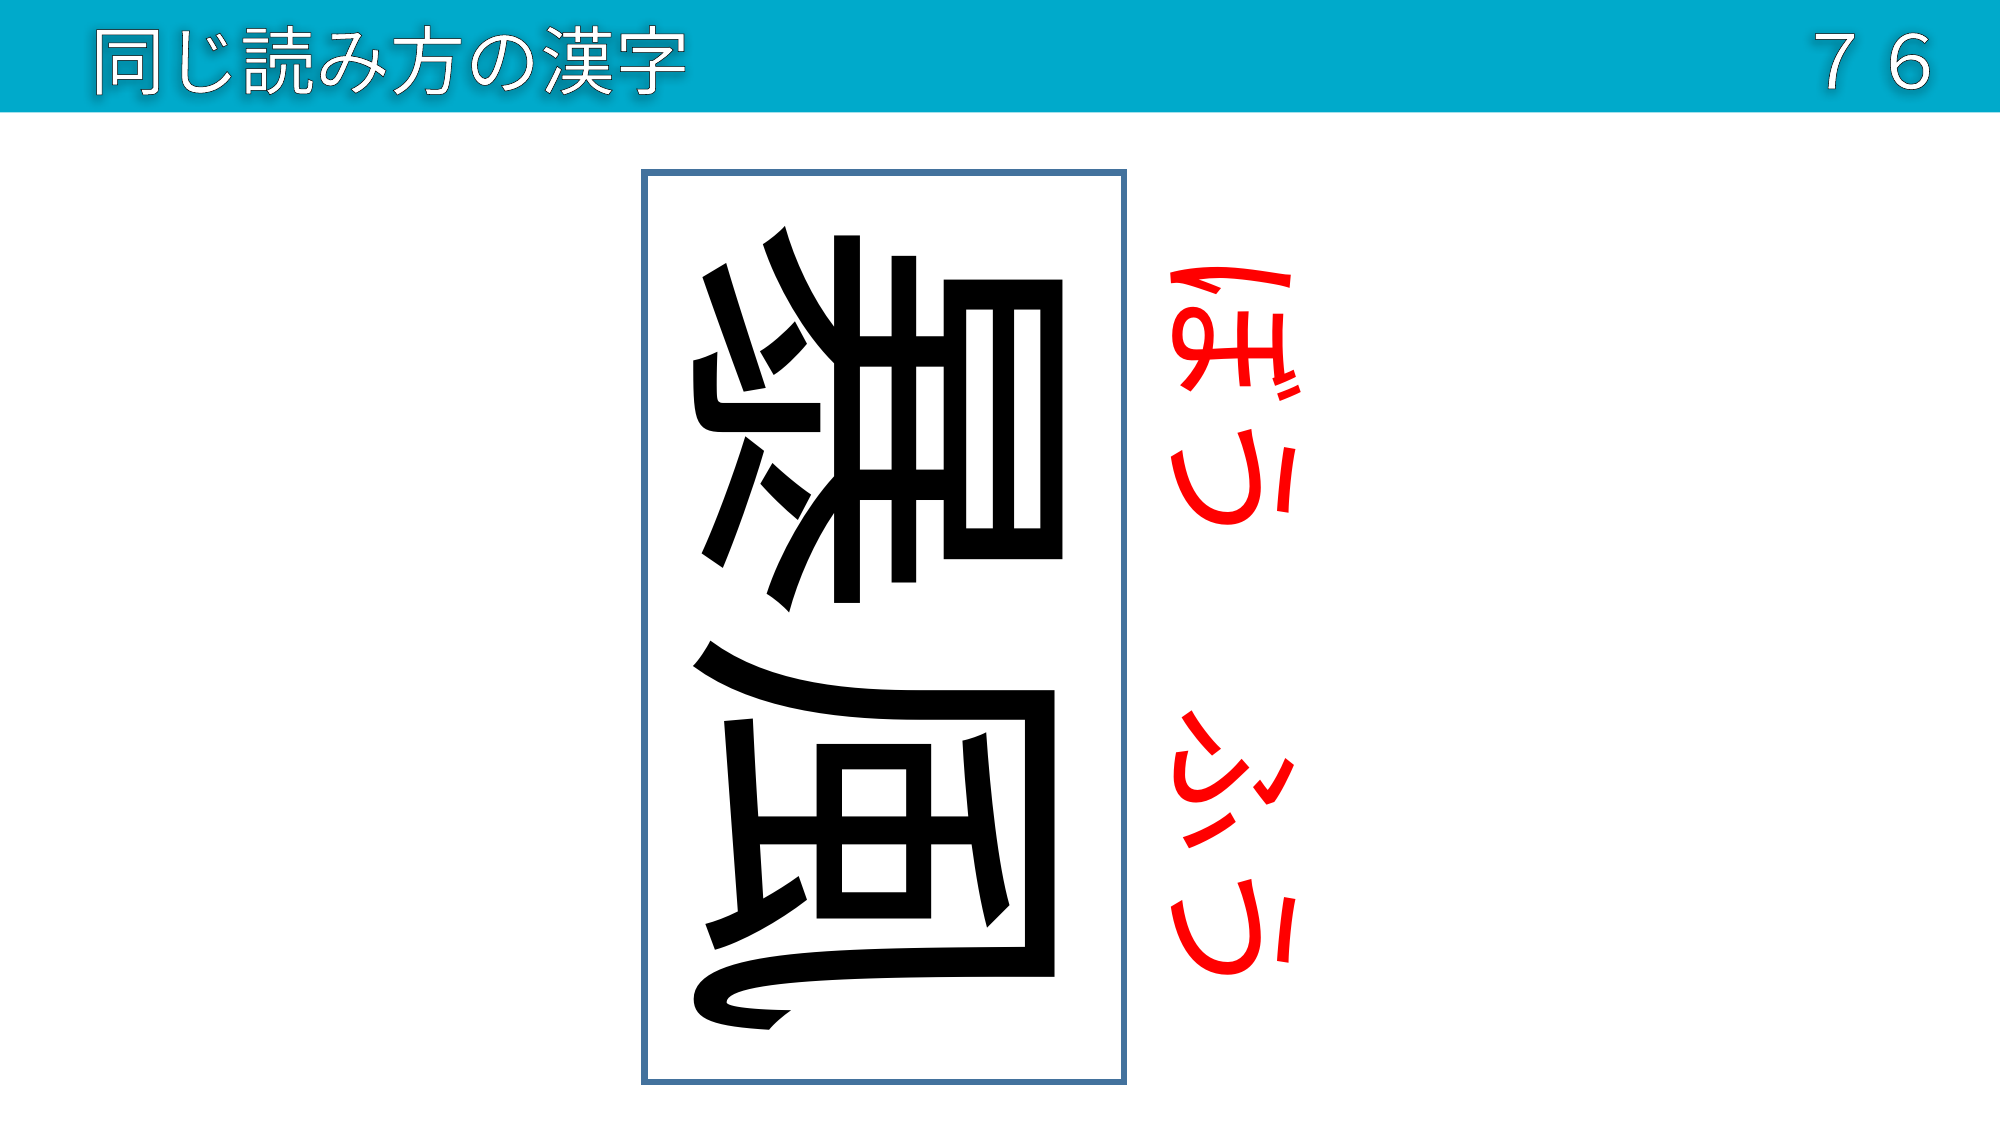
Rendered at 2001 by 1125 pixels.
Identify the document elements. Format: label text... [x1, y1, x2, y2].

text_box ７６ [1782, 6, 1963, 112]
text_box 暴風 [616, 195, 1152, 1125]
text_box [643, 172, 1125, 1083]
text_box ぼう ふう [1125, 239, 1337, 1012]
text_box 同じ読み方の漢字 [75, 6, 1225, 112]
text_box [0, 0, 2000, 113]
